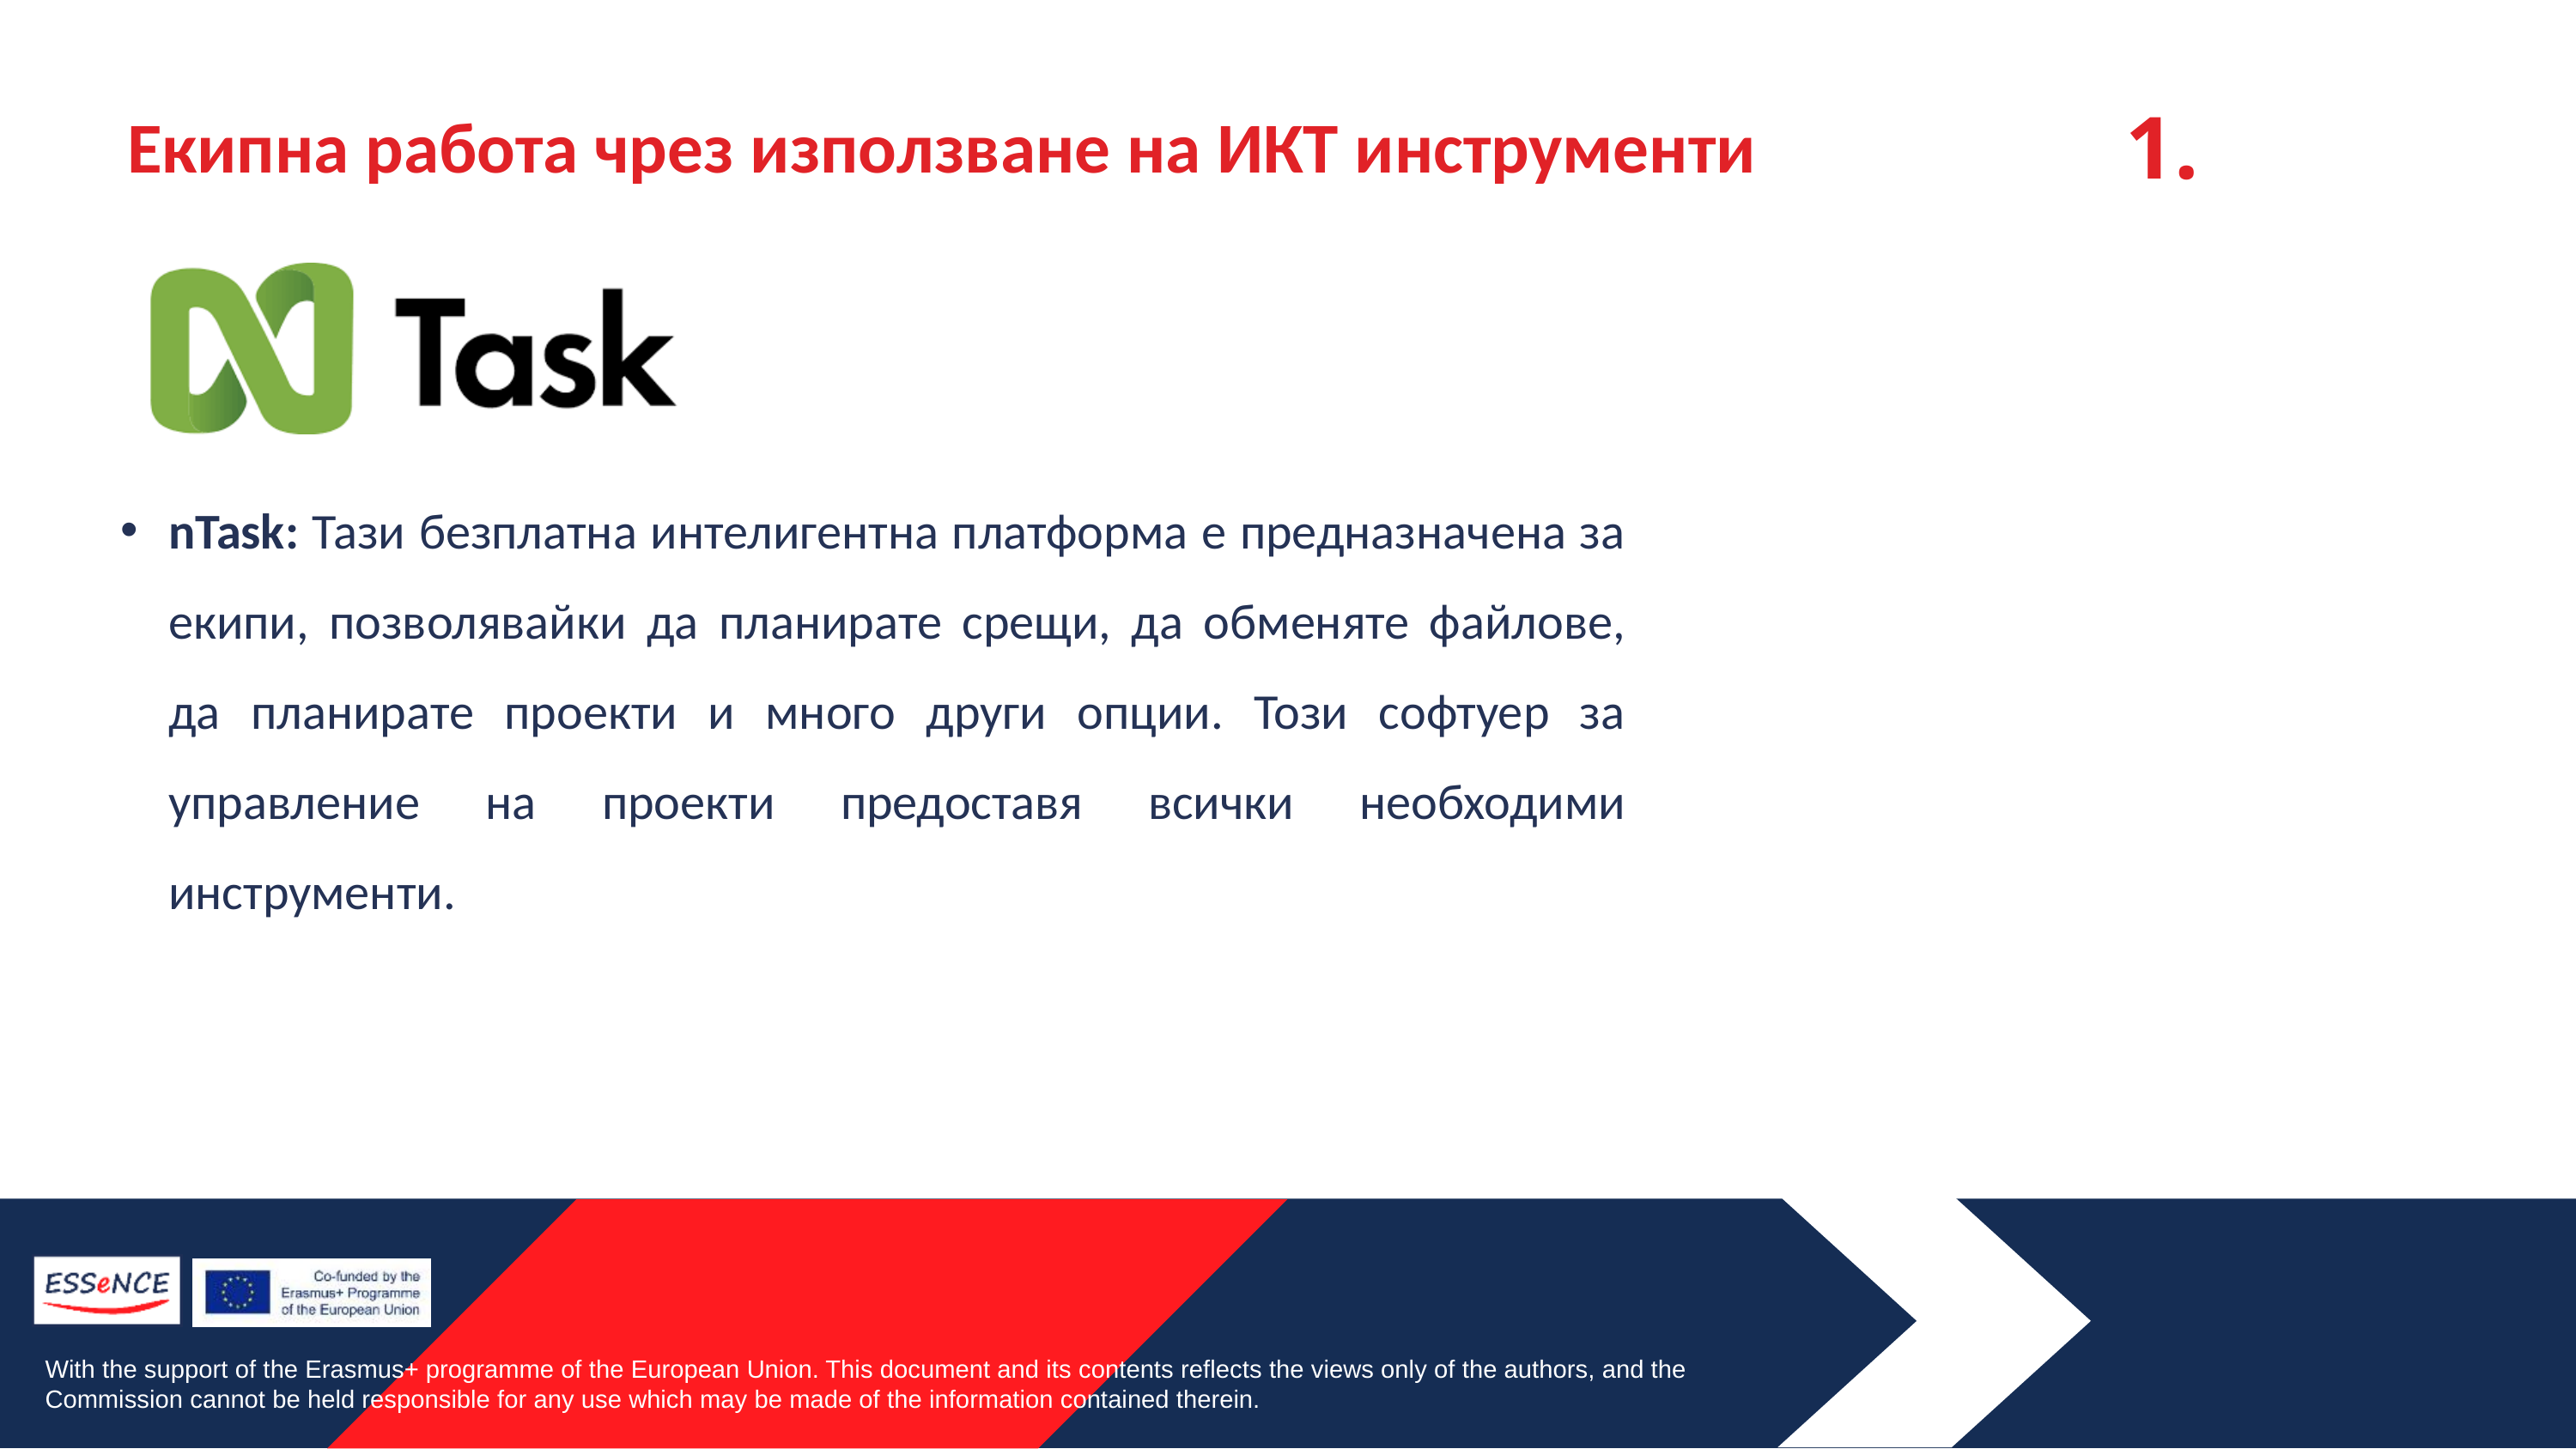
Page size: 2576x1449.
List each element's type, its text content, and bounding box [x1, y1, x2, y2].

text_box With the support of the Erasmus+ programme of the European Union. This document and its contents reflects the views only of the authors, and the Commission cannot be held responsible for any use which may be made of the information contained therein. [32, 1346, 1803, 1420]
text_box nTask: Тази безплатна интелигентна платформа е предназначена за екипи, позволявайки да планирате срещи, да обменяте файлове, да планирате проекти и много други опции. Този софтуер за управление на проекти предоставя всички необходими инструменти. [107, 462, 1639, 926]
picture [192, 1258, 431, 1328]
picture [32, 1254, 183, 1328]
text_box Екипна работа чрез използване на ИКТ инструменти [127, 100, 1852, 188]
text_box 1. [2124, 91, 2515, 197]
picture [149, 262, 678, 435]
